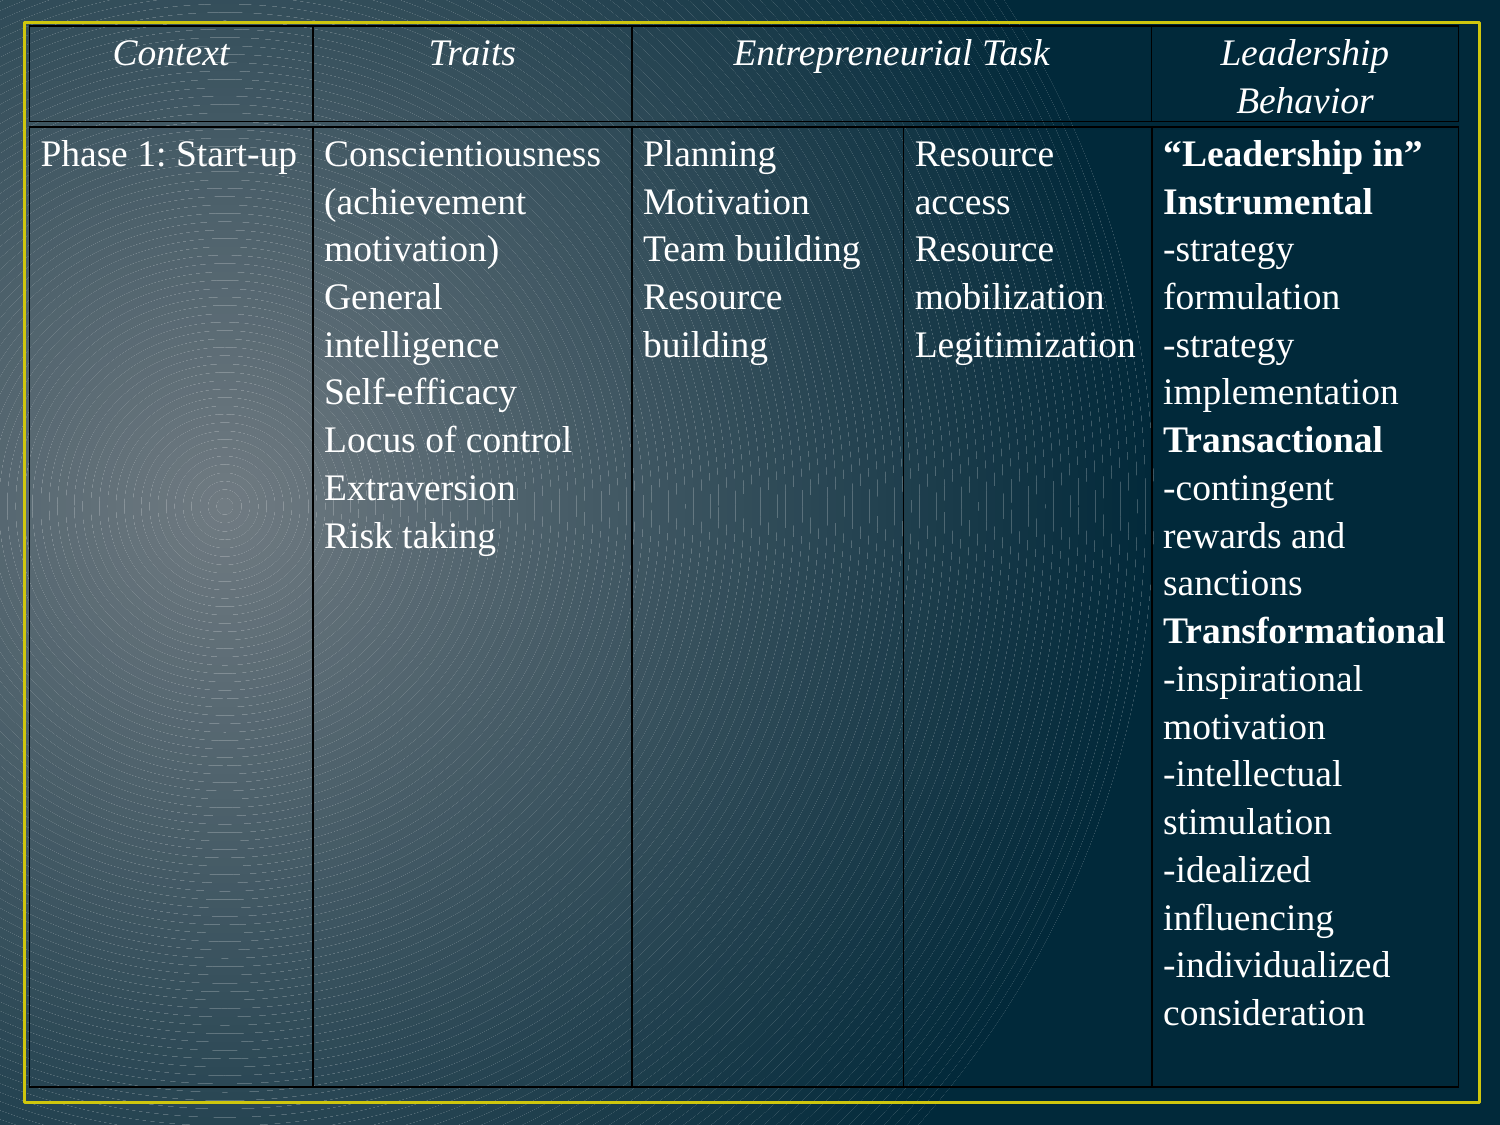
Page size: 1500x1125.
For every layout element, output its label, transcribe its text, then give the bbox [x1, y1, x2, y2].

table_header Phase 1: Start-up [30, 128, 312, 1086]
table_header Leadership Behavior [1152, 27, 1458, 121]
table_header Planning Motivation Team building Resource building [633, 128, 903, 1086]
table_header Resource access Resource mobilization Legitimization [904, 128, 1151, 1086]
table_header Context [30, 27, 312, 121]
table_header Traits [314, 27, 631, 121]
table_header Conscientiousness (achievement motivation) General intelligence Self-efficacy Locus of control Extraversion Risk taking [314, 128, 631, 1086]
table_header Entrepreneurial Task [633, 27, 1151, 121]
table_header “Leadership in” Instrumental -strategy formulation -strategy implementation Transactional -contingent rewards and sanctions Transformational -inspirational motivation -intellectual stimulation -idealized influencing -individualized consideration [1153, 128, 1458, 1086]
